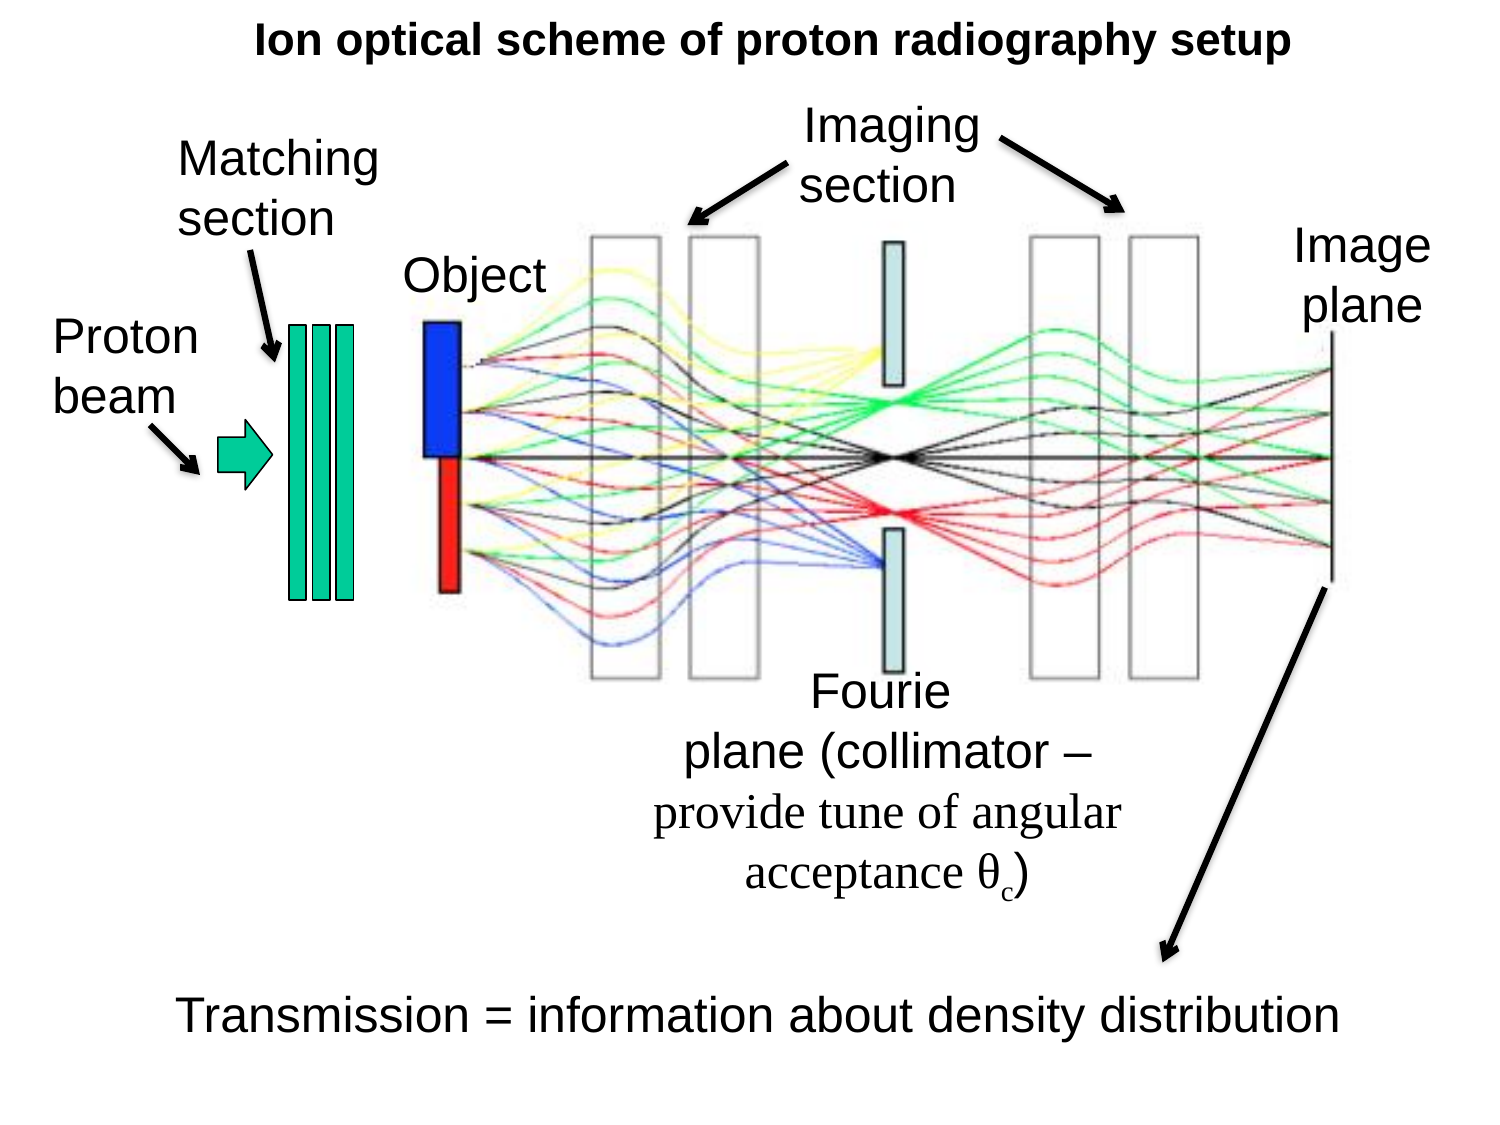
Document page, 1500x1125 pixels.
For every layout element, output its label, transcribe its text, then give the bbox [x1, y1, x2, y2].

text_box Image plane [1379, 237, 1475, 308]
text_box [217, 419, 273, 490]
text_box Fourie plane (collimator – provide tune of angular acceptance θс) [629, 777, 1146, 818]
text_box [312, 324, 330, 600]
text_box [288, 324, 307, 600]
text_box Proton beam [37, 337, 247, 391]
text_box [335, 324, 354, 600]
picture [374, 149, 1376, 768]
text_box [687, 162, 788, 226]
text_box Transmission = information about density distribution [0, 975, 1500, 1051]
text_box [1162, 587, 1326, 963]
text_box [999, 137, 1126, 213]
text_box Ion optical scheme of proton radiography setup [75, 4, 1473, 71]
text_box Matching section [162, 149, 373, 221]
text_box Imaging section [712, 87, 1044, 148]
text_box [149, 424, 201, 476]
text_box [249, 249, 276, 363]
